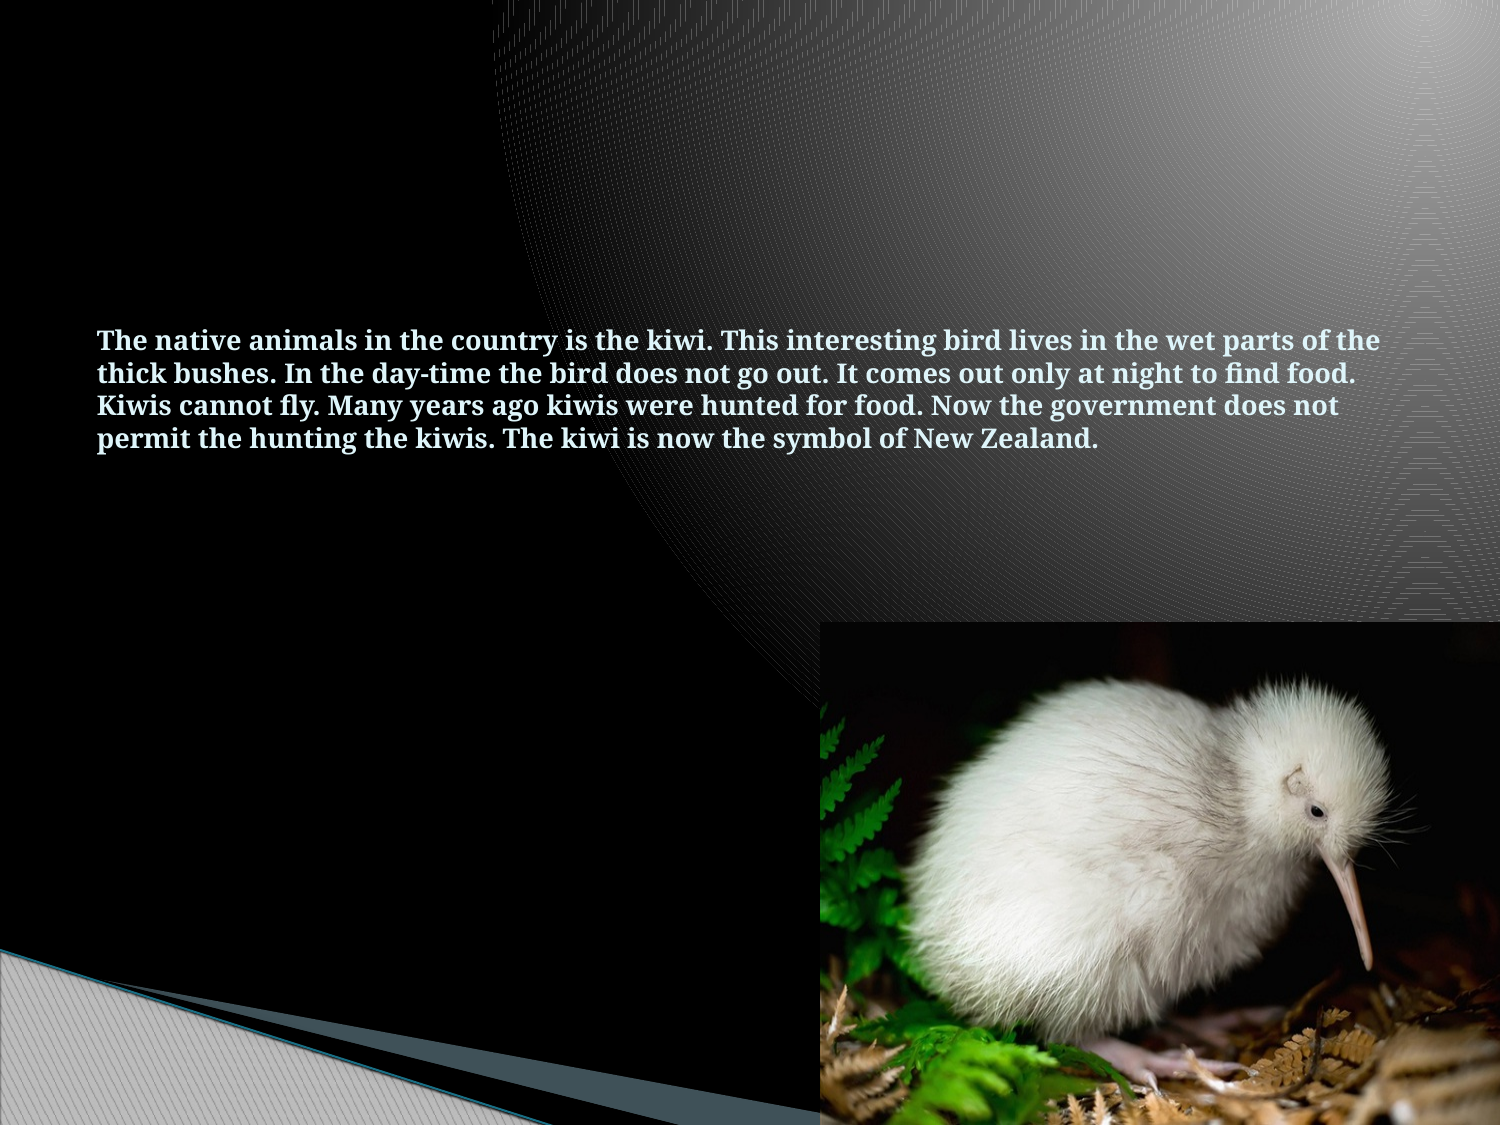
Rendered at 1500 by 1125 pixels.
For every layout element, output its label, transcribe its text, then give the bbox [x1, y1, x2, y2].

picture [820, 622, 1500, 1125]
title The native animals in the country is the kiwi. This interesting bird lives in the wet parts of the thick bushes. In the day-time the bird does not go out. It comes out only at night to find food. Kiwis cannot fly. Many years ago kiwis were hunted for food. Now the government does not permit the hunting the kiwis. The kiwi is now the symbol of New Zealand. [82, 316, 1432, 504]
